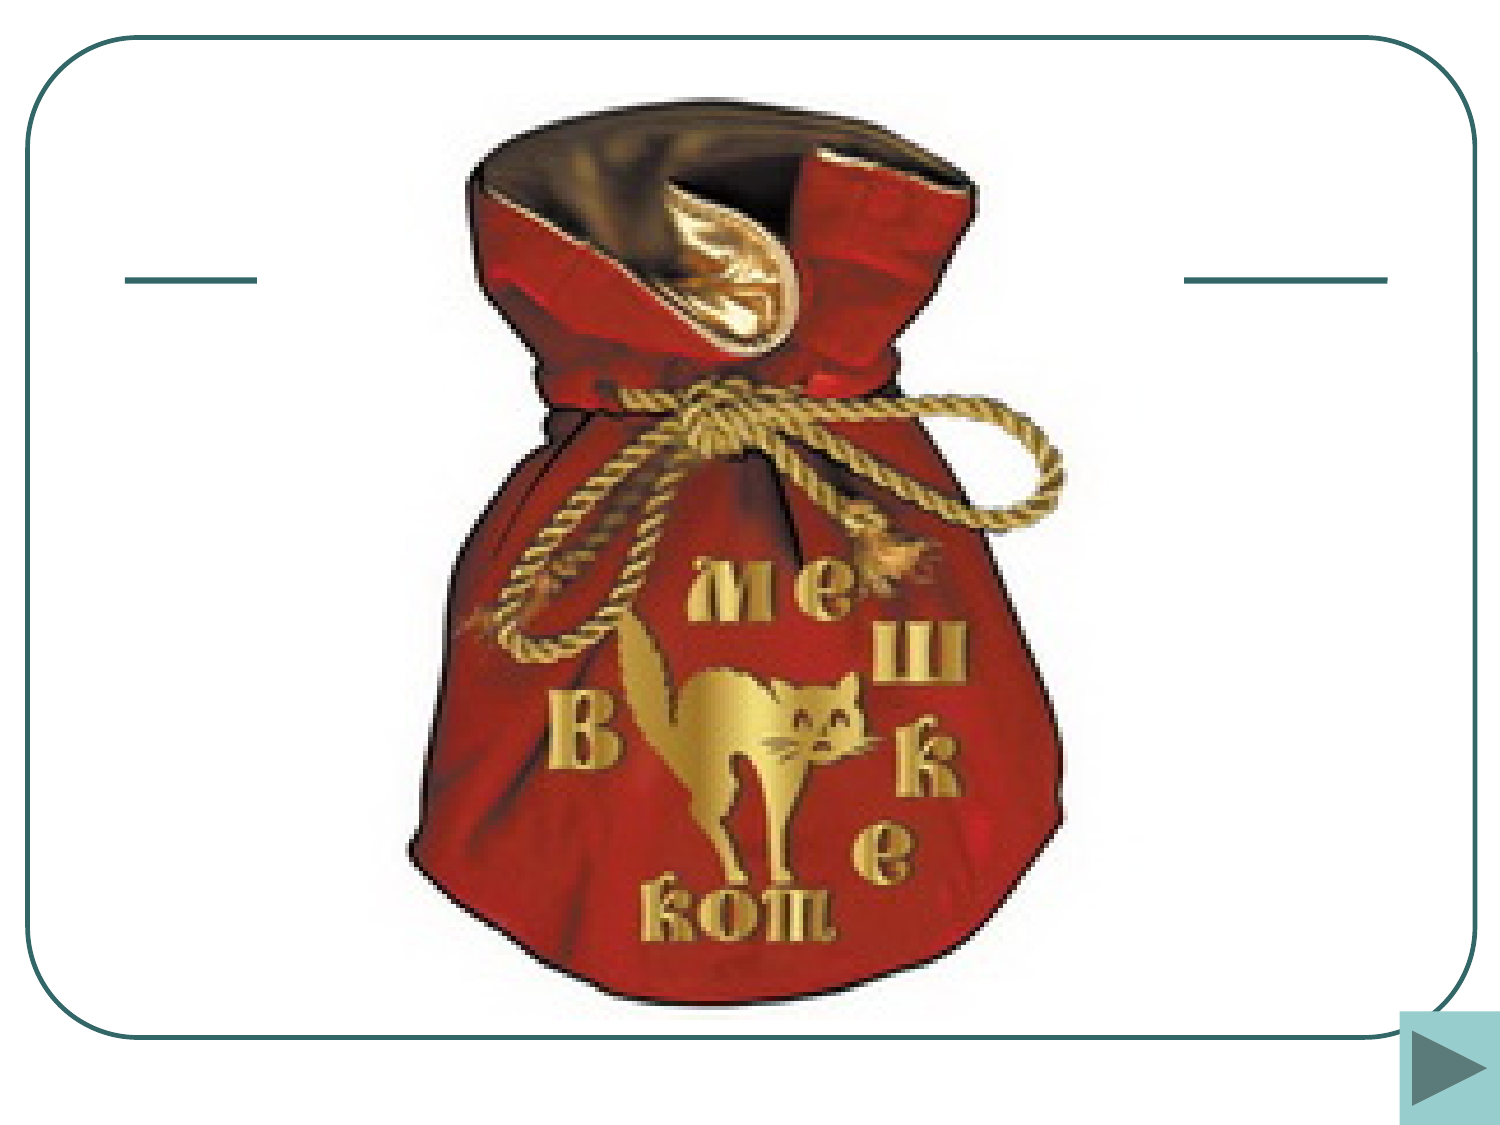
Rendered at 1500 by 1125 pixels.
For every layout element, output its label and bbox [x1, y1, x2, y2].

text_box [1399, 1011, 1500, 1125]
list [257, 93, 1184, 1020]
